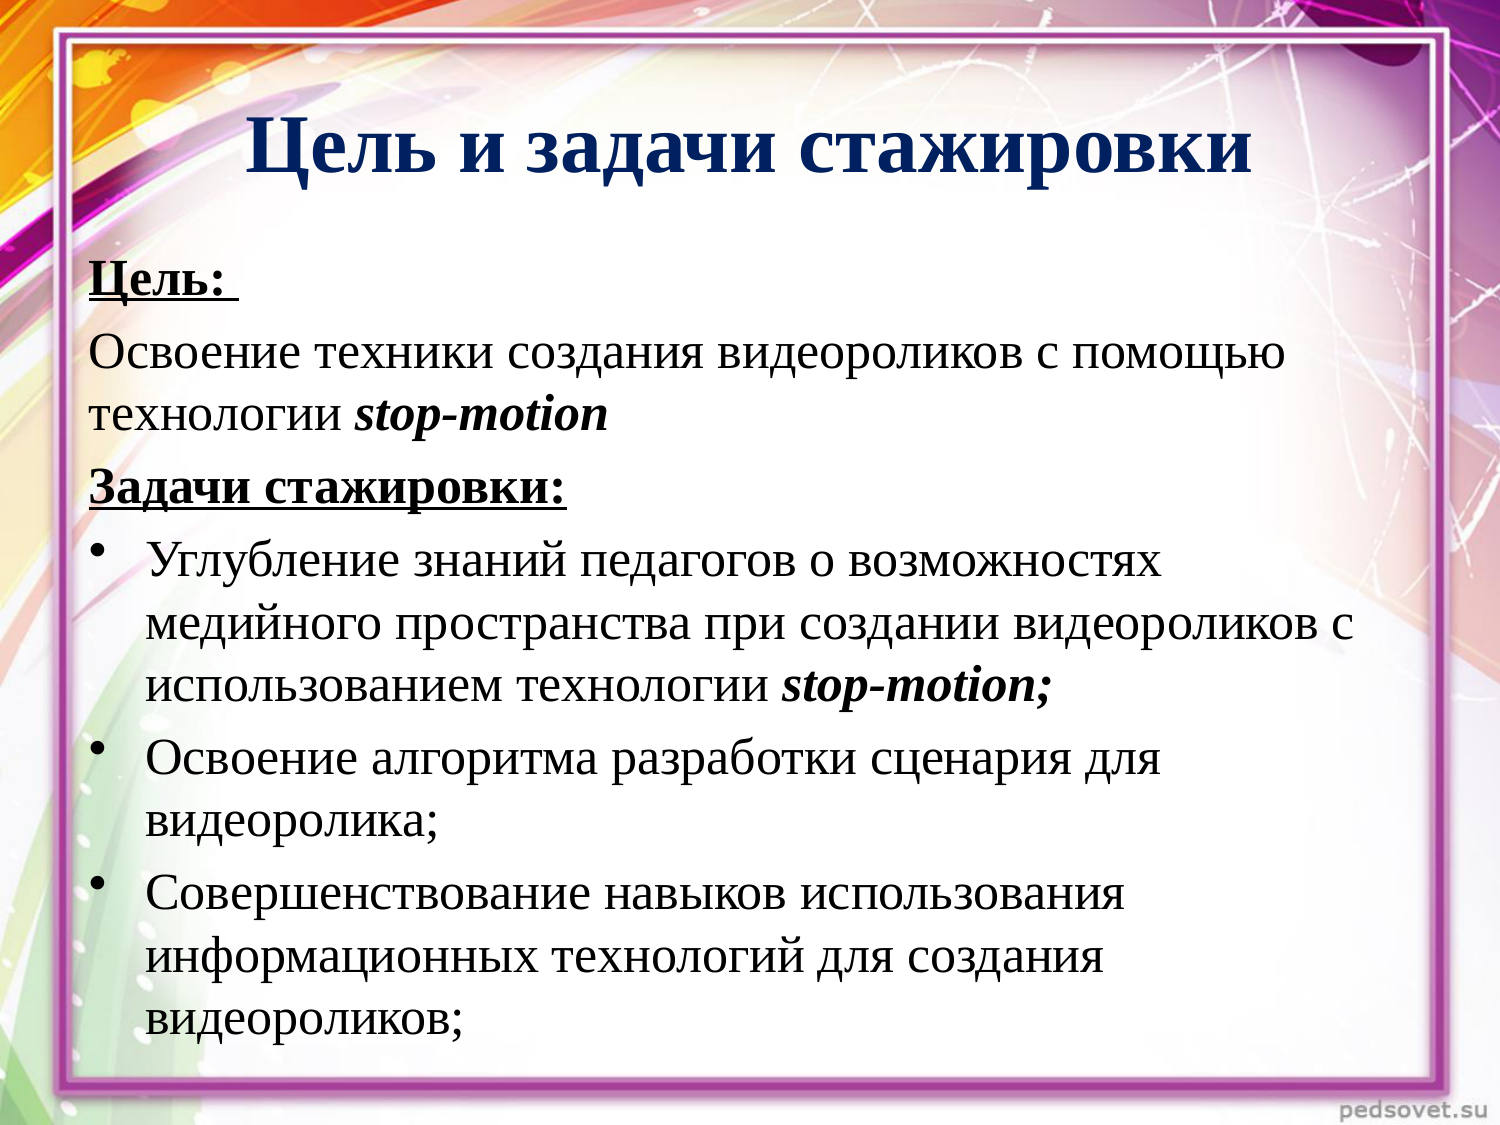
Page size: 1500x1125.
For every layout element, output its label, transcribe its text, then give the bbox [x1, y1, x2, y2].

title Цель и задачи стажировки [75, 45, 1425, 233]
picture [0, 0, 1500, 1125]
list Цель: Освоение техники создания видеороликов с помощью технологии stop-motion Задачи стажировки: Углубление знаний педагогов о возможностях медийного пространства при создании видеороликов с использованием технологии stop-motion; Освоение алгоритма разработки сценария для видеоролика; Совершенствование навыков использования информационных технологий для создания видеороликов; [73, 235, 1424, 979]
